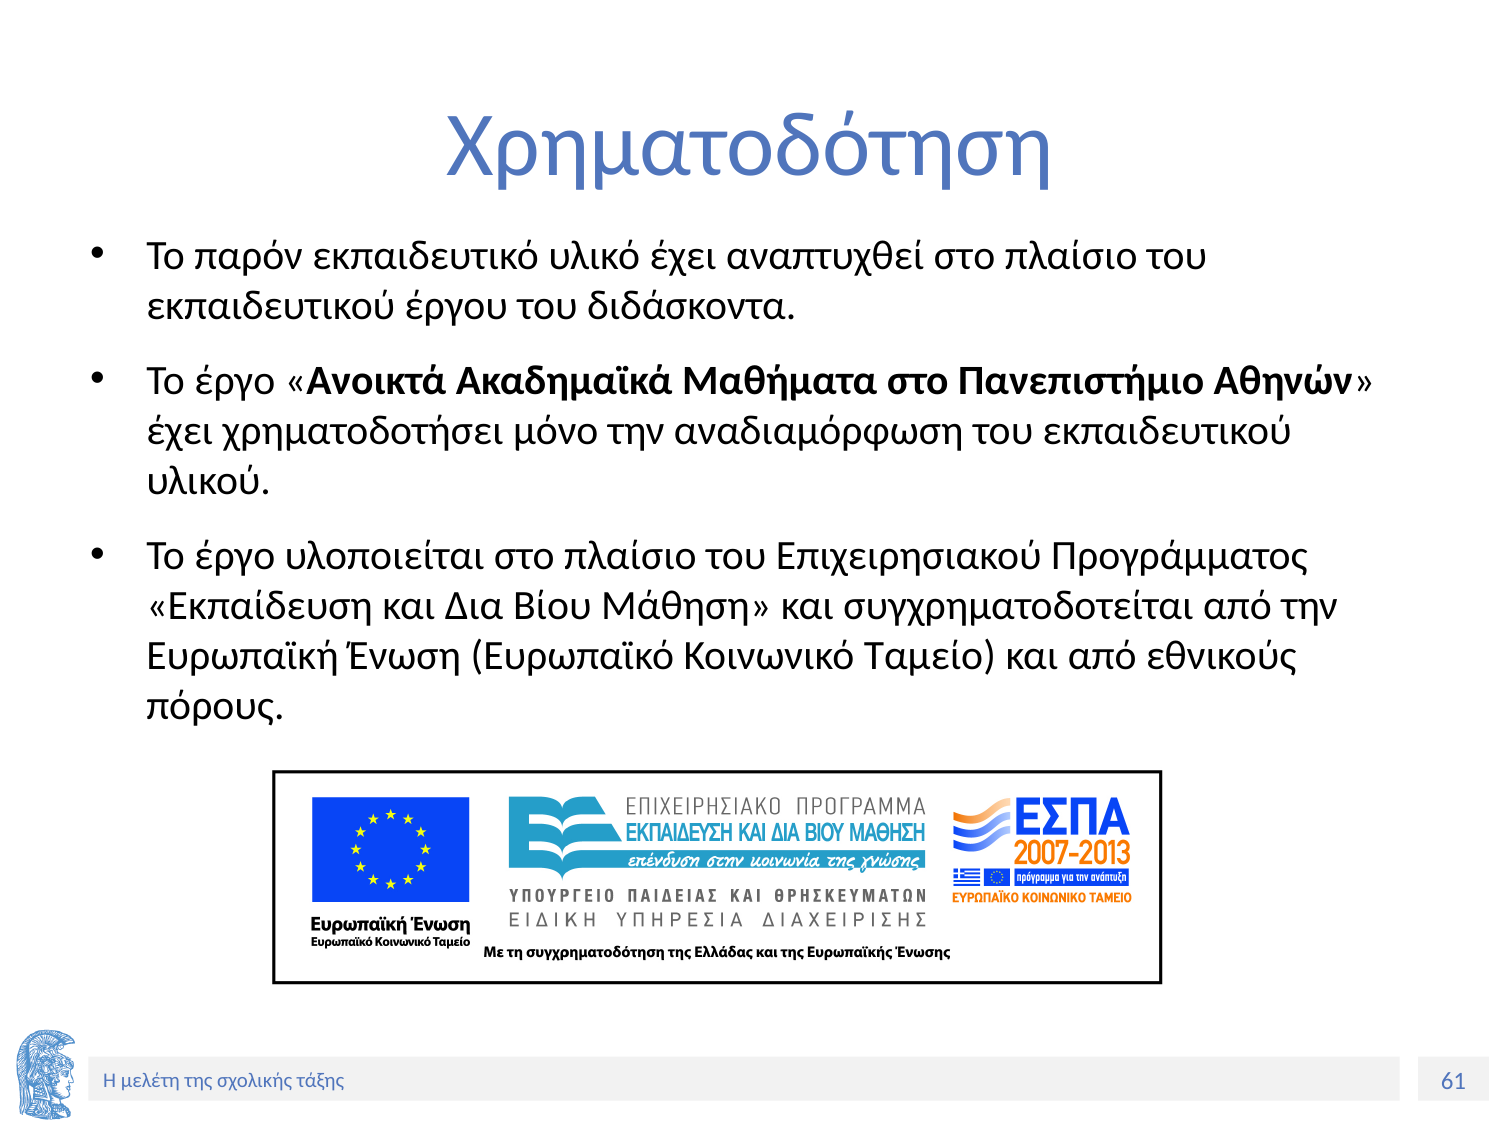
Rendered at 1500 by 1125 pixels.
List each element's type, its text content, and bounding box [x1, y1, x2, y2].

picture [265, 762, 1169, 991]
title Χρηματοδότηση [75, 45, 1425, 219]
list Το παρόν εκπαιδευτικό υλικό έχει αναπτυχθεί στo πλαίσιo του εκπαιδευτικού έργου του διδάσκοντα. Το έργο «Ανοικτά Ακαδημαϊκά Μαθήματα στο Πανεπιστήμιο Αθηνών» έχει χρηματοδοτήσει μόνο την αναδιαμόρφωση του εκπαιδευτικού υλικού. Το έργο υλοποιείται στο πλαίσιο του Επιχειρησιακού Προγράμματος «Εκπαίδευση και Δια Βίου Μάθηση» και συγχρηματοδοτείται από την Ευρωπαϊκή Ένωση (Ευρωπαϊκό Κοινωνικό Ταμείο) και από εθνικούς πόρους. [75, 219, 1425, 963]
picture [9, 1026, 81, 1120]
